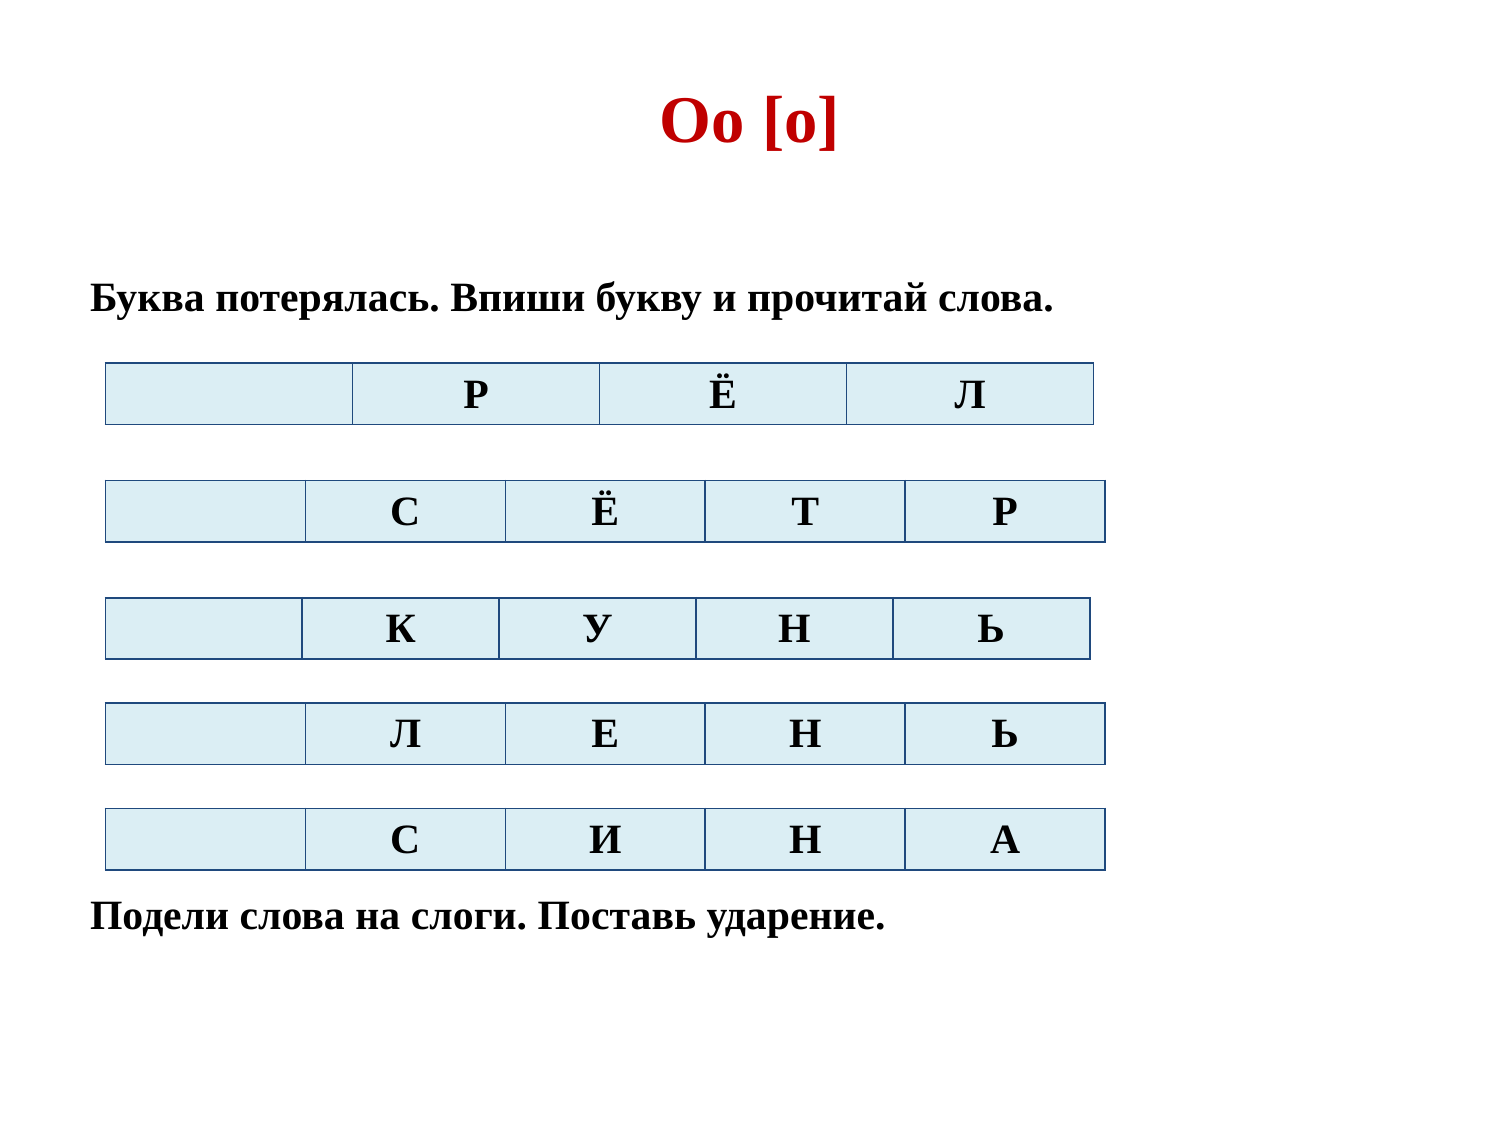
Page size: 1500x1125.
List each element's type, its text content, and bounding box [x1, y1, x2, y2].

table_header А [906, 809, 1104, 869]
table_header [106, 364, 352, 424]
table_header Е [506, 704, 704, 764]
table_header Л [847, 364, 1093, 424]
table_header У [500, 599, 695, 658]
table_header С [306, 809, 505, 869]
table_header Ё [600, 364, 846, 424]
table_header Ь [906, 704, 1104, 764]
table_header Р [353, 364, 599, 424]
table_header [106, 481, 305, 541]
table_header И [506, 809, 704, 869]
table_header Ё [506, 481, 704, 541]
table_header Ь [894, 599, 1089, 658]
table_header С [306, 481, 505, 541]
table_header К [303, 599, 498, 658]
list Буква потерялась. Впиши букву и прочитай слова. Подели слова на слоги. Поставь ударение. [75, 262, 1425, 1005]
table_header Н [706, 704, 904, 764]
table_header Л [306, 704, 505, 764]
title Оо [о] [75, 45, 1425, 188]
table_header Т [706, 481, 904, 541]
table_header Н [706, 809, 904, 869]
table_header Р [906, 481, 1104, 541]
table_header Н [697, 599, 892, 658]
table_header [106, 704, 305, 764]
table_header [106, 809, 305, 869]
table_header [106, 599, 301, 658]
